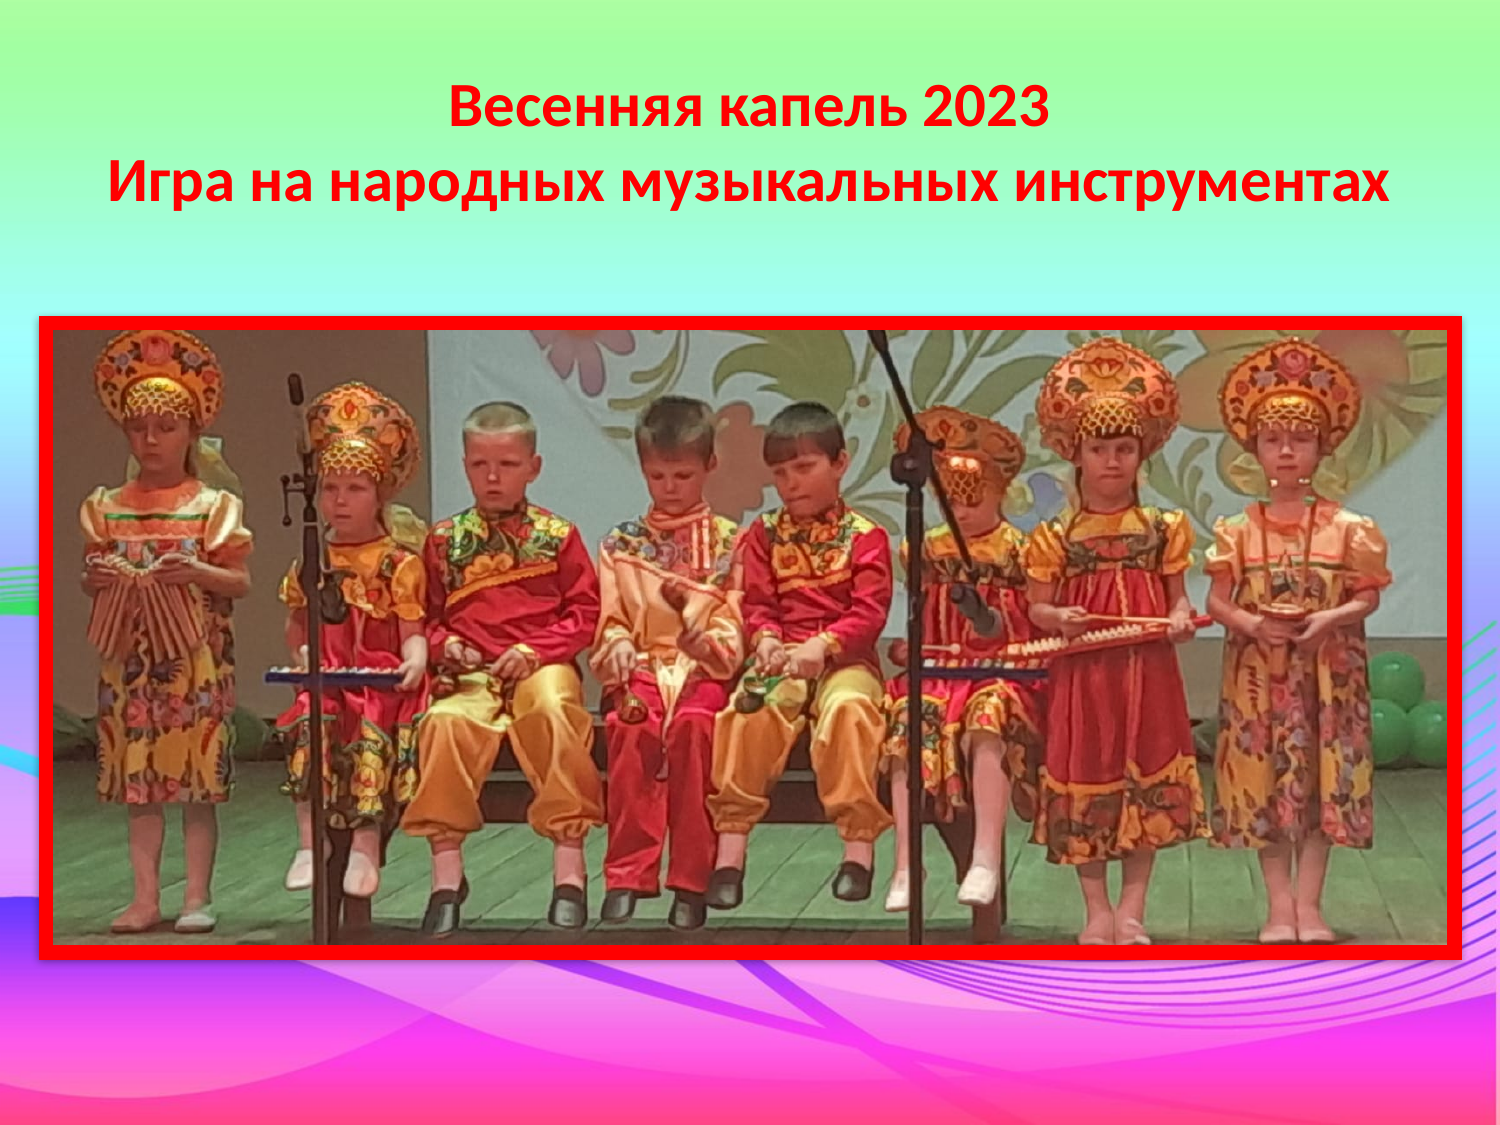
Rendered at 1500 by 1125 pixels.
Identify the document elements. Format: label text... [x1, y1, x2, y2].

picture [0, 0, 1500, 1125]
title Весенняя капель 2023 Игра на народных музыкальных инструментах [75, 45, 1425, 233]
